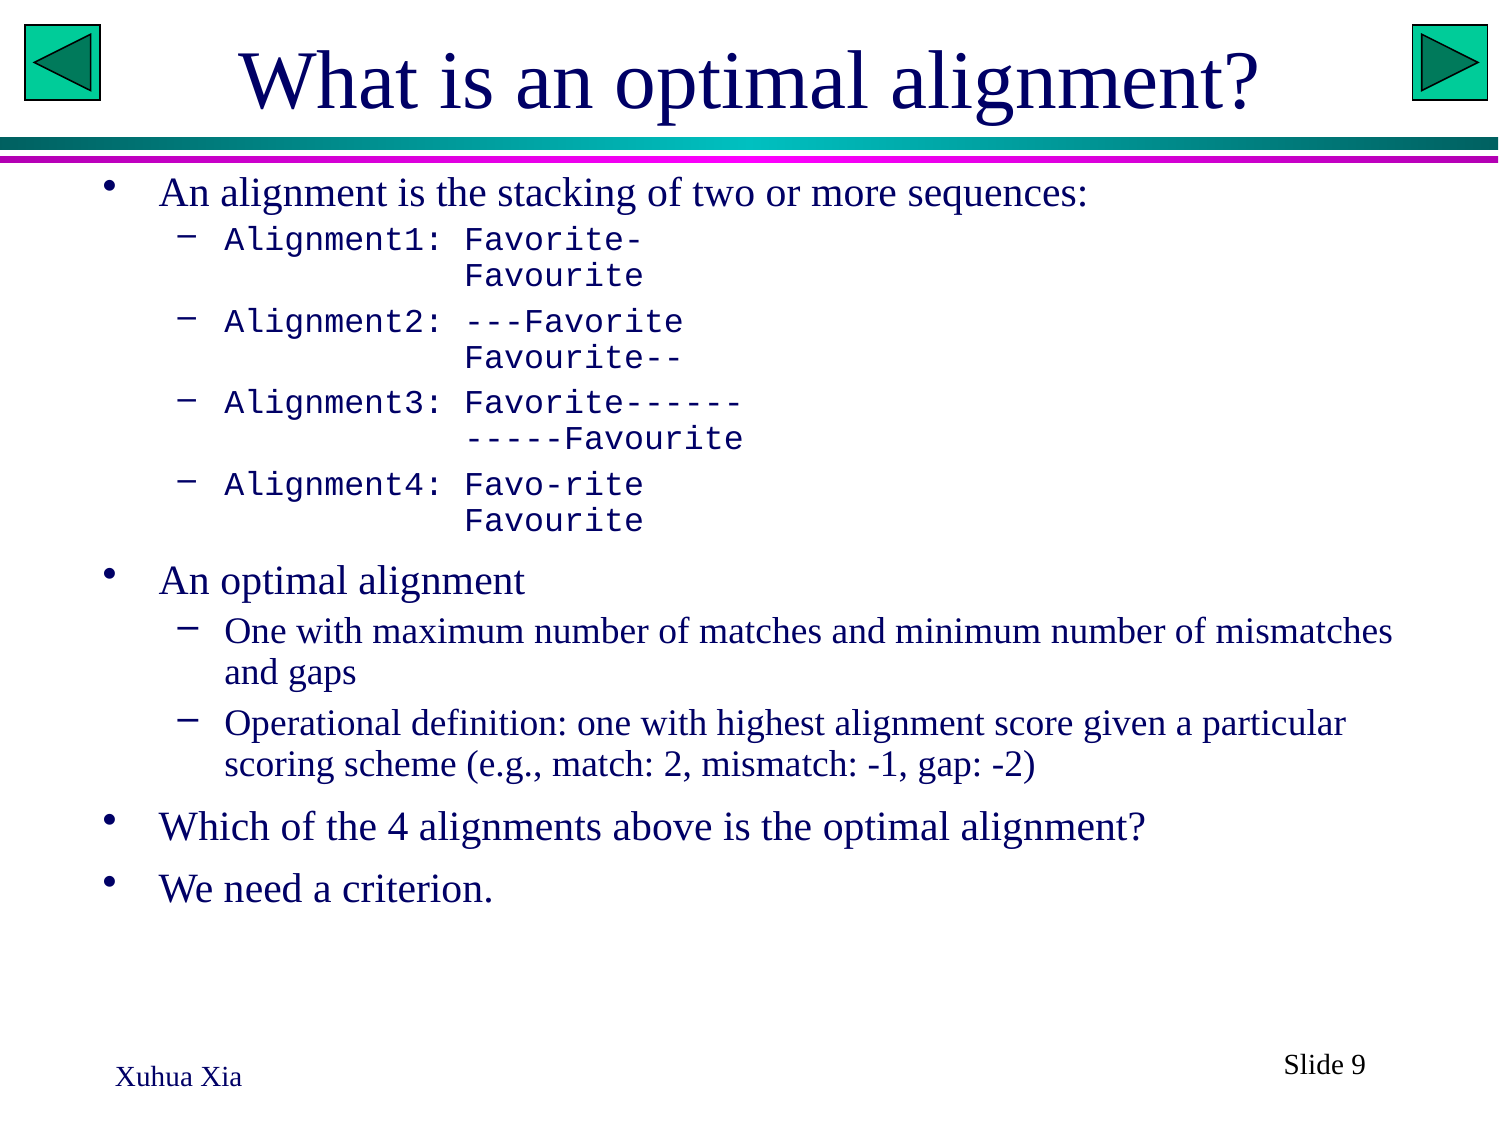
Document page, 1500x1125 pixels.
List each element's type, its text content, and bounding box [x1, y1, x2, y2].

slide_number Xuhua Xia [99, 1049, 413, 1088]
footer Slide 9 [1174, 1037, 1476, 1088]
list An alignment is the stacking of two or more sequences: Alignment1: Favorite- Favourite Alignment2: ---Favorite Favourite-- Alignment3: Favorite------ -----Favourite Alignment4: Favo-rite Favourite An optimal alignment One with maximum number of matches and minimum number of mismatches and gaps Operational definition: one with highest alignment score given a particular scoring scheme (e.g., match: 2, mismatch: -1, gap: -2) Which of the 4 alignments above is the optimal alignment? We need a criterion. [87, 162, 1425, 1000]
title What is an optimal alignment? [112, 0, 1388, 150]
